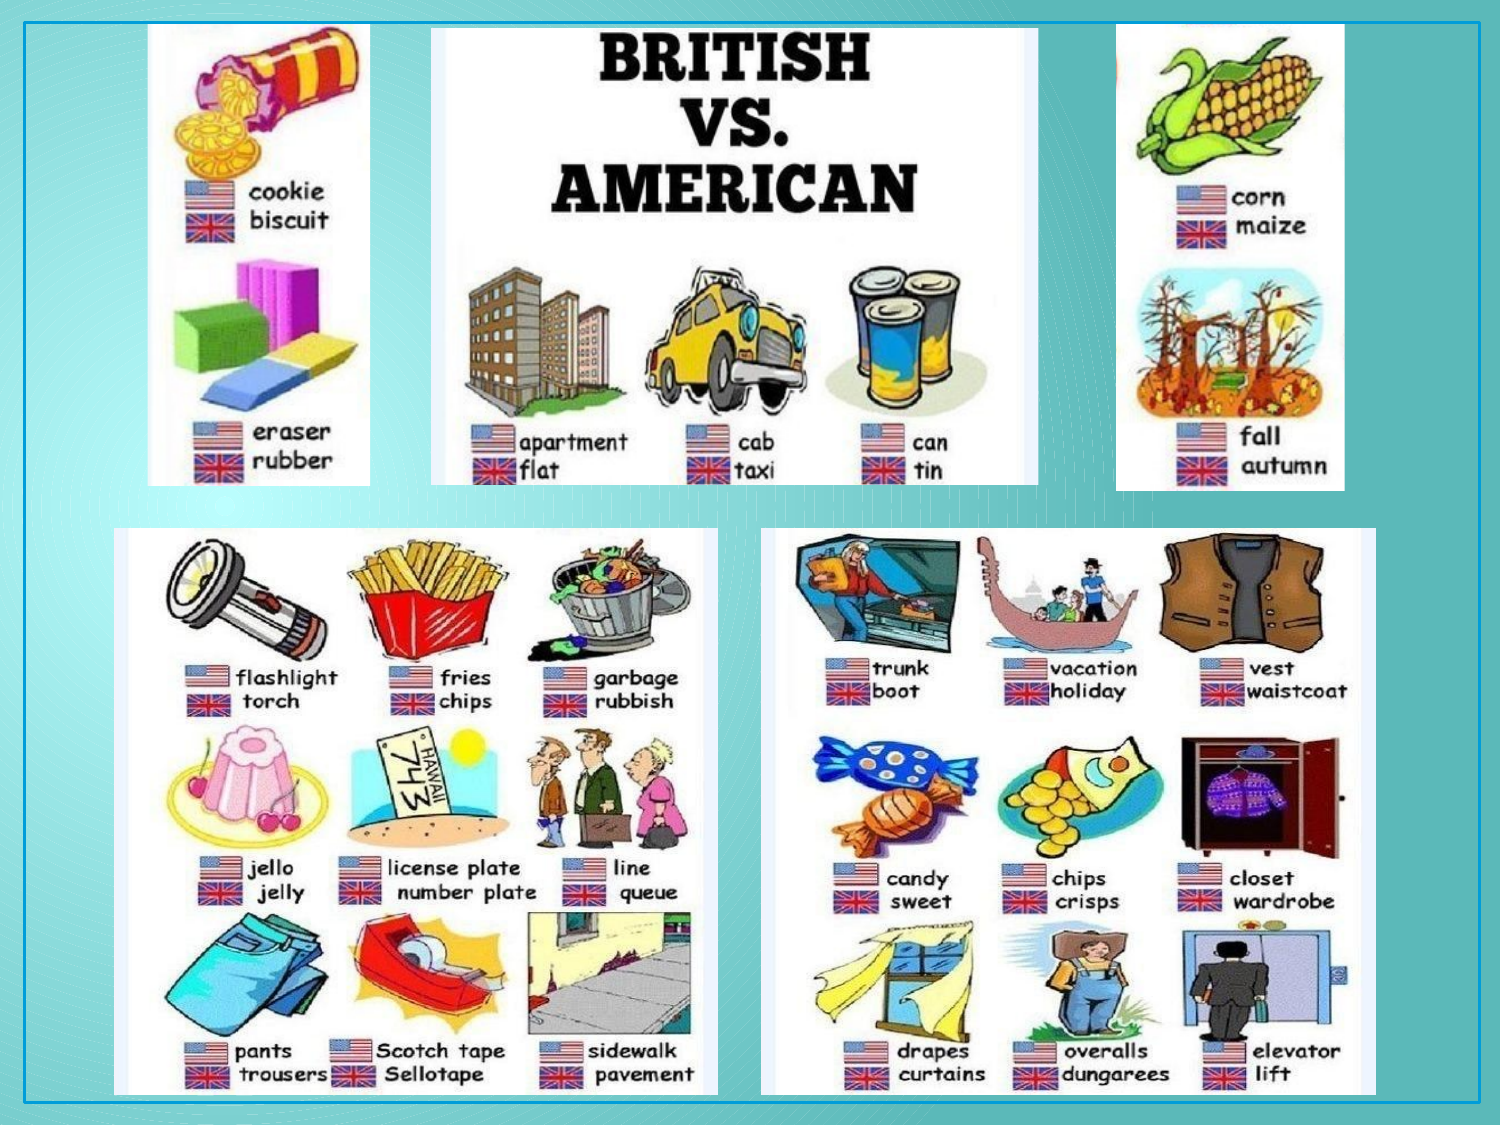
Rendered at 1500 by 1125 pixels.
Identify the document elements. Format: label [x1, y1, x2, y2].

picture [761, 528, 1377, 1095]
picture [114, 528, 718, 1095]
list [430, 28, 1039, 485]
picture [147, 25, 371, 491]
picture [1115, 25, 1345, 491]
